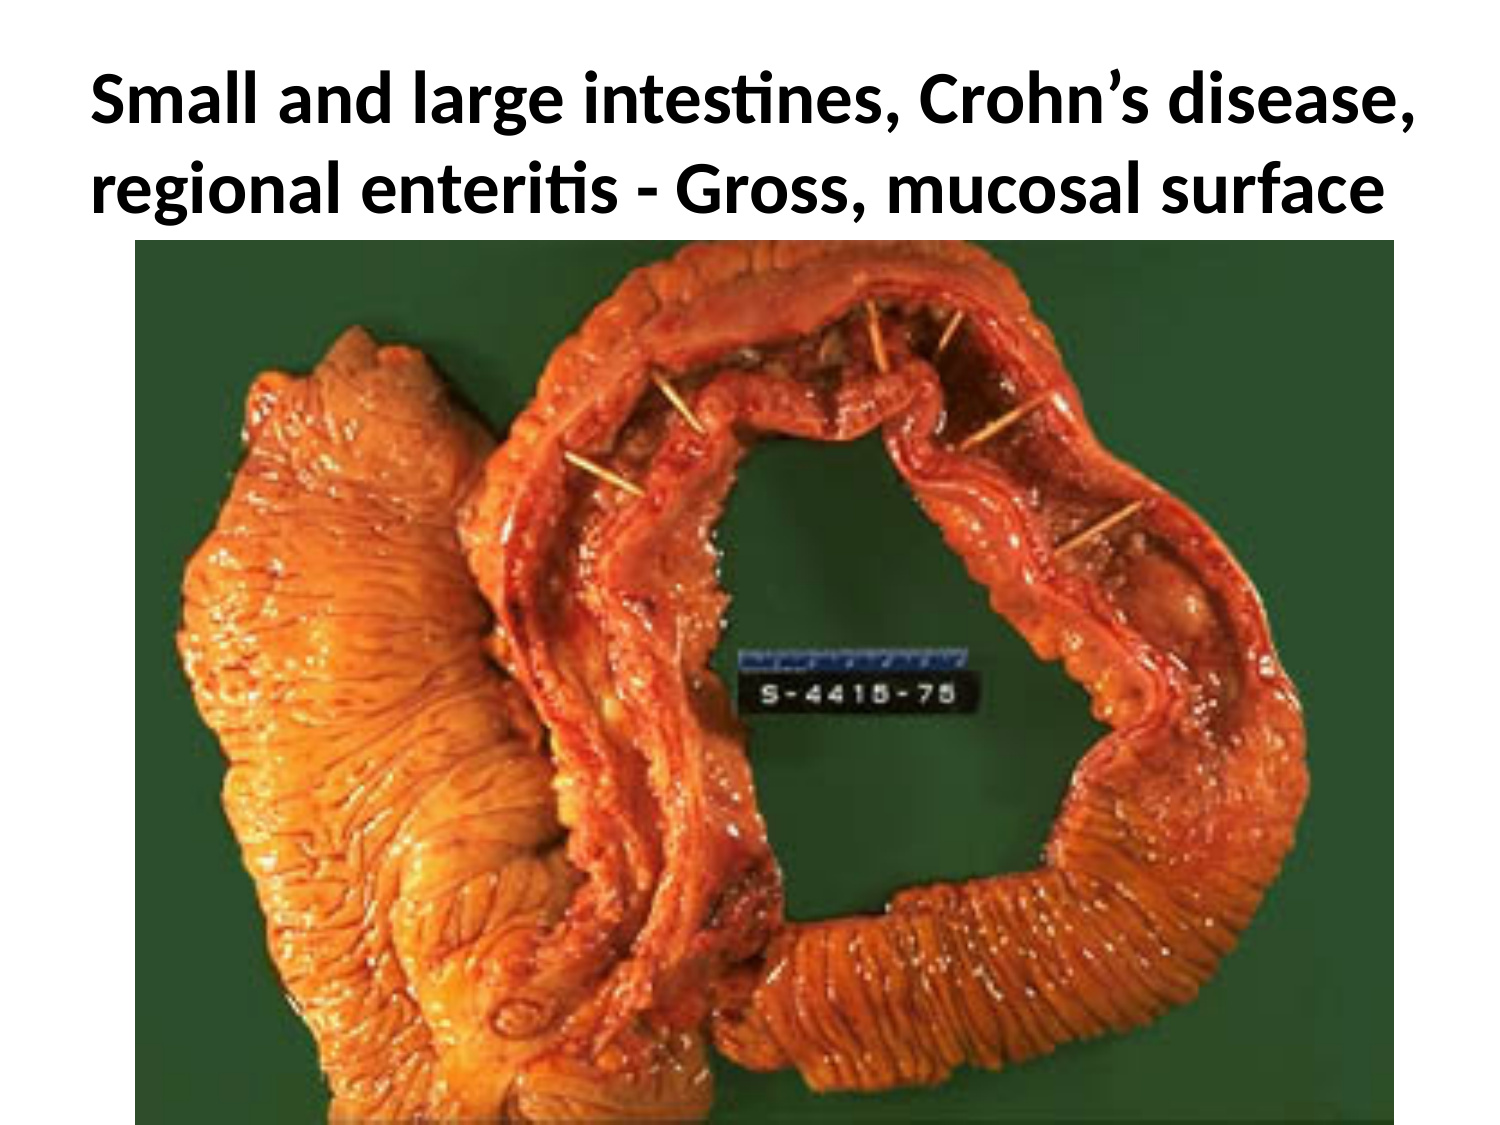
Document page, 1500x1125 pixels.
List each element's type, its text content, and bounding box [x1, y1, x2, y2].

picture [135, 240, 1394, 1125]
title Small and large intestines, Crohn’s disease, regional enteritis - Gross, mucosal surface [75, 45, 1447, 233]
